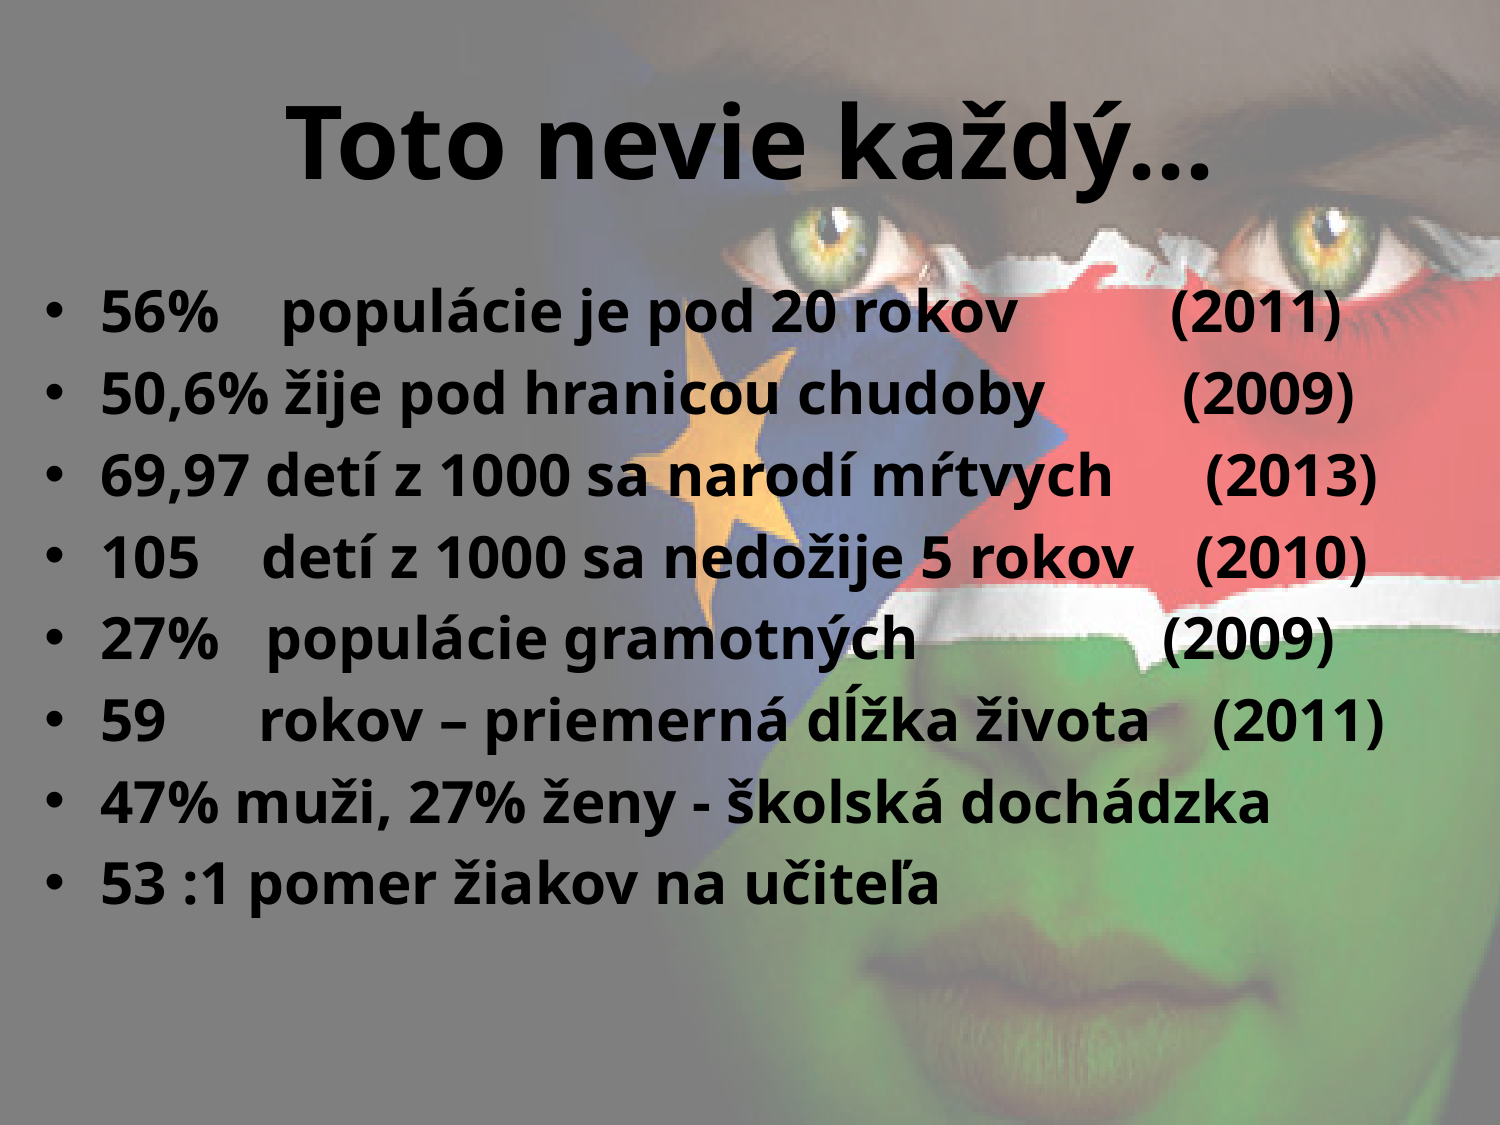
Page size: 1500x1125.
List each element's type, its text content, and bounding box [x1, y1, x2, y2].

list 56% populácie je pod 20 rokov (2011) 50,6% žije pod hranicou chudoby (2009) 69,97 detí z 1000 sa narodí mŕtvych (2013) 105 detí z 1000 sa nedožije 5 rokov (2010) 27% populácie gramotných (2009) 59 rokov – priemerná dĺžka života (2011) 47% muži, 27% ženy - školská dochádzka 53 :1 pomer žiakov na učiteľa [29, 267, 1500, 1047]
title Toto nevie každý... [75, 45, 1425, 233]
